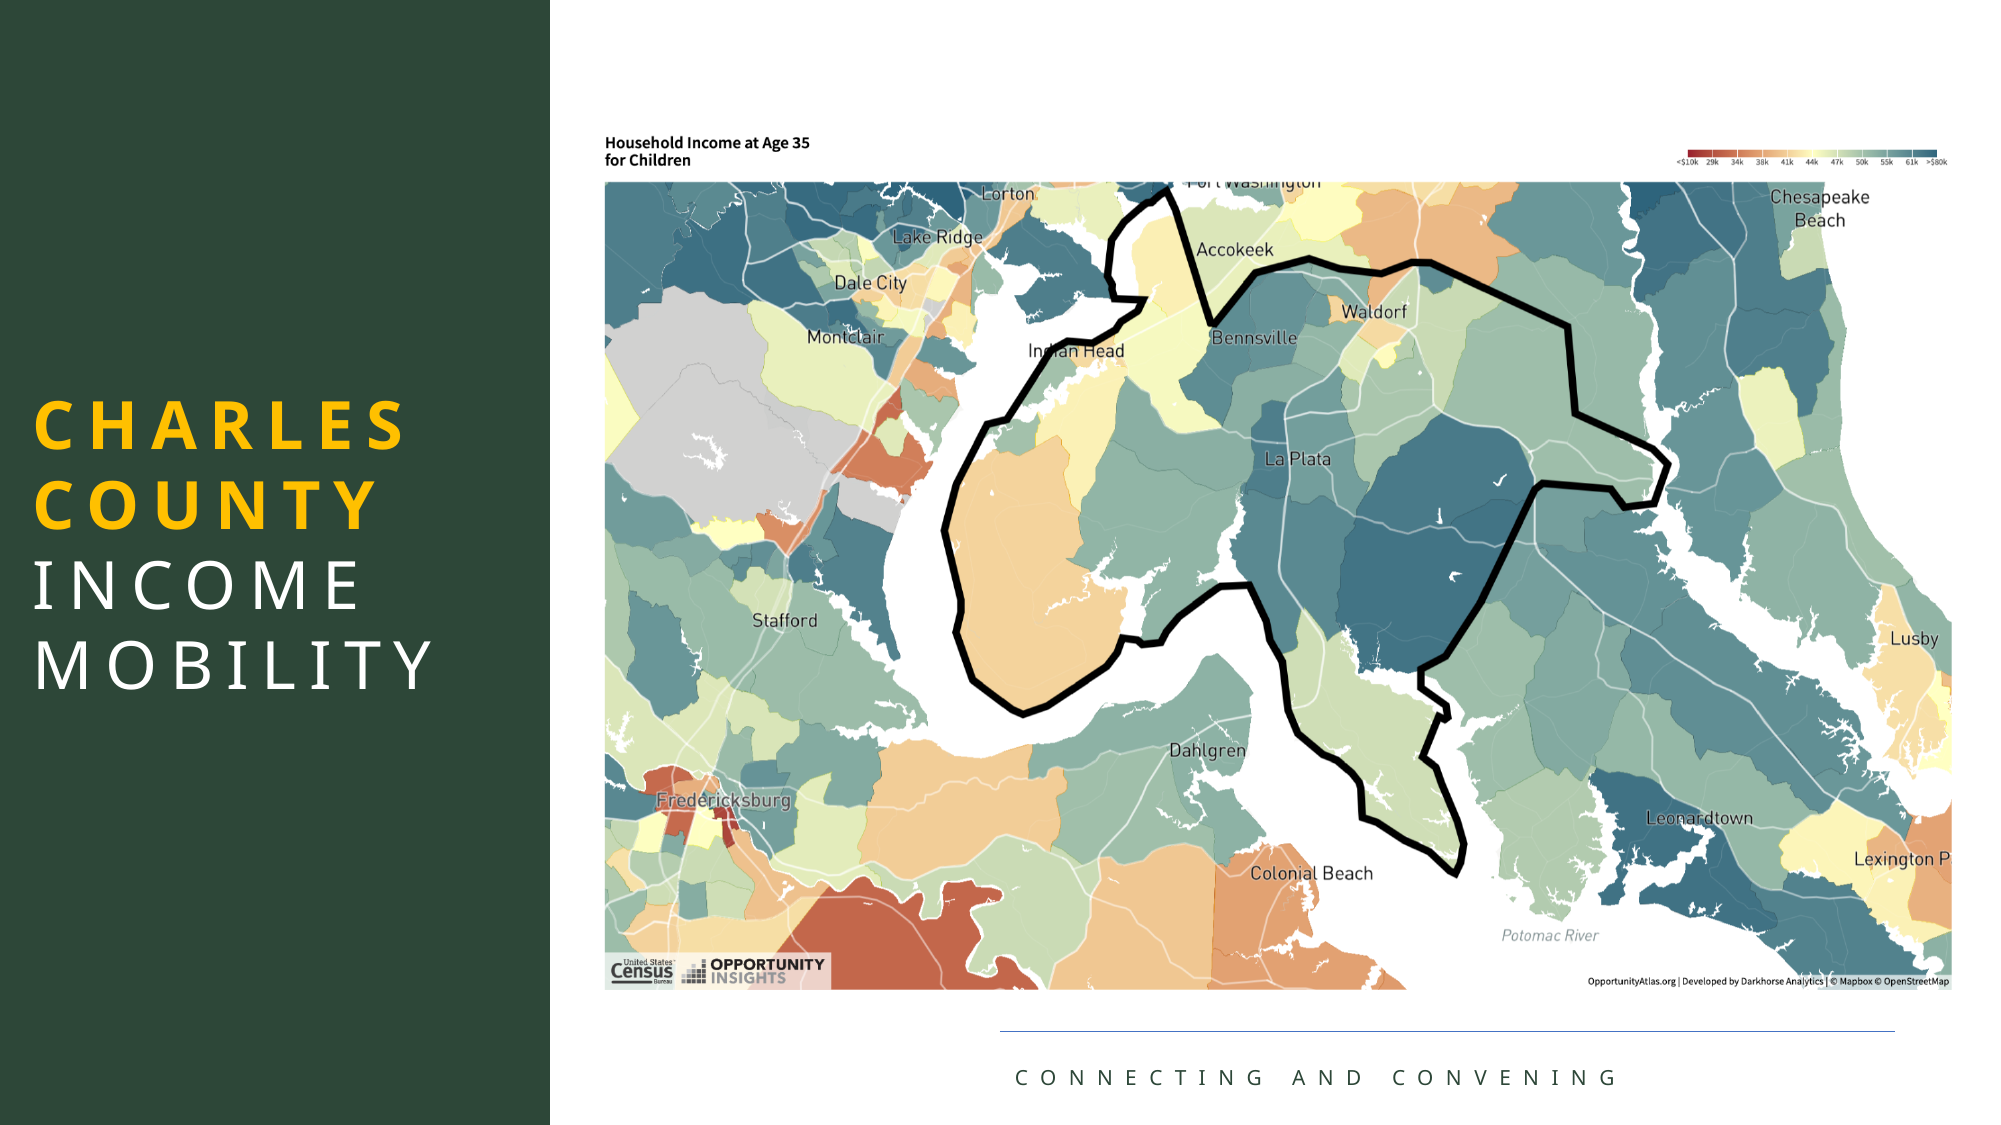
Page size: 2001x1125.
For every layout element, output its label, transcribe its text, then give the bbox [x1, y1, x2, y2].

text_box CHARLES COUNTY INCOME MOBILITY [17, 247, 488, 838]
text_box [999, 1031, 1939, 1098]
picture [592, 123, 1964, 1002]
text_box [0, 0, 551, 1125]
